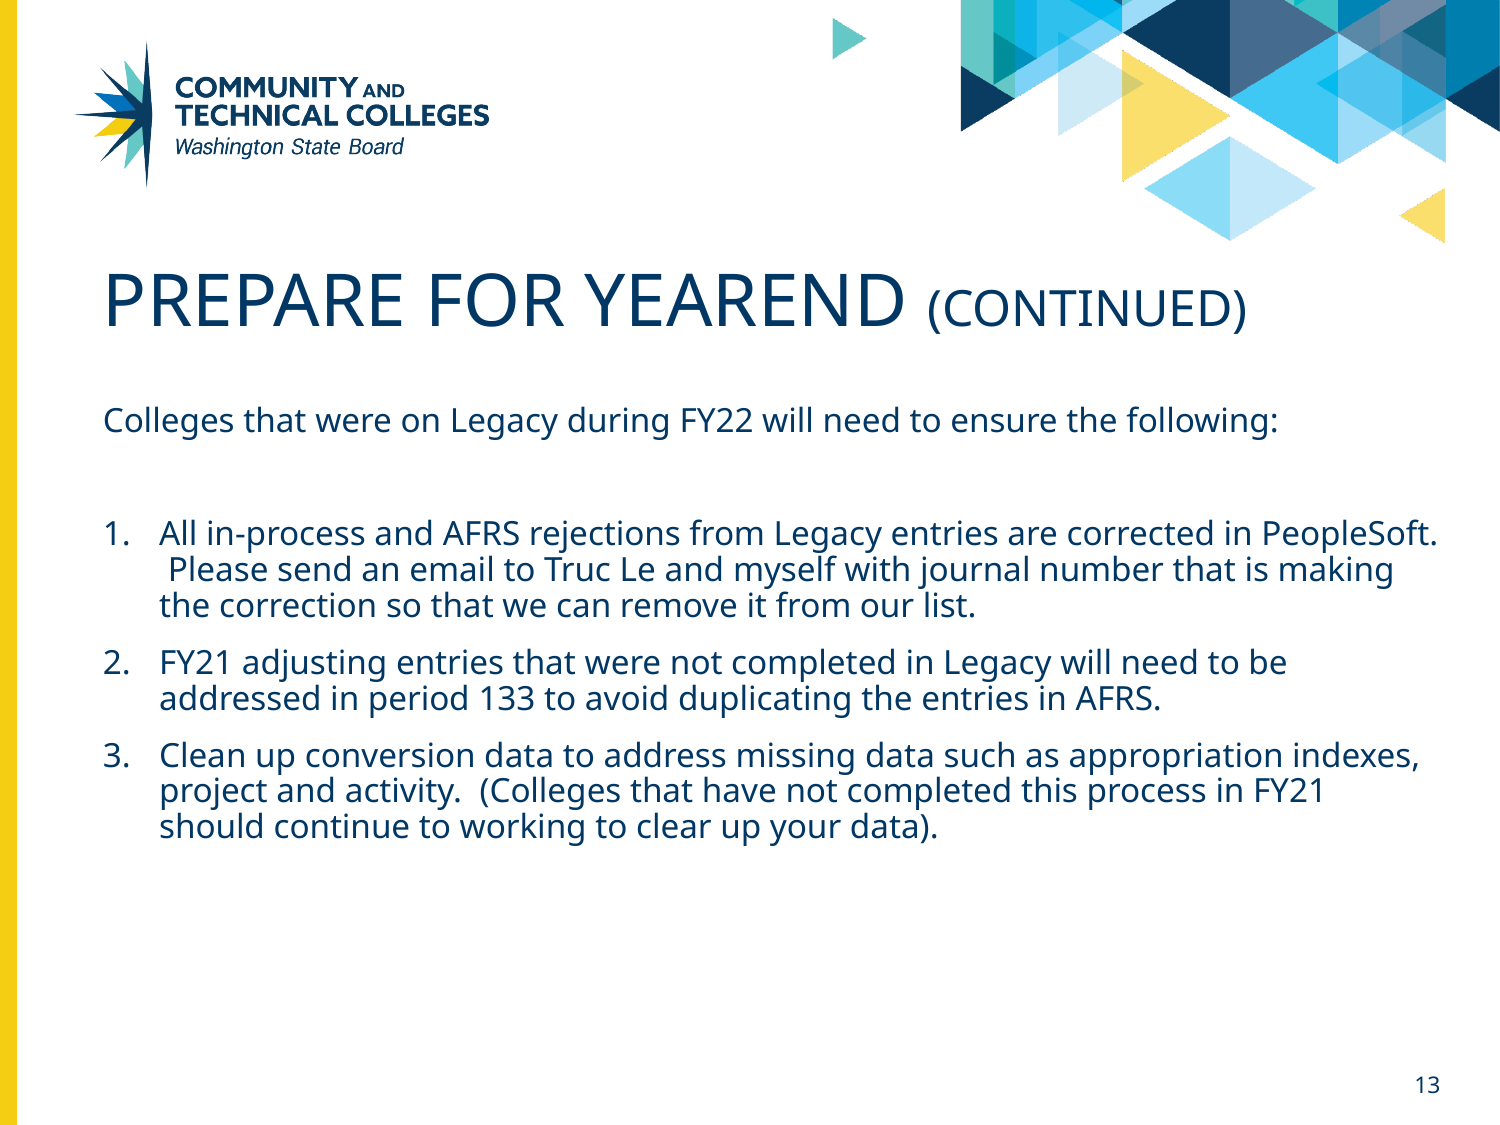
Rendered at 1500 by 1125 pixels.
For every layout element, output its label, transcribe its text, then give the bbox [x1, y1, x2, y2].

picture [17, 25, 557, 228]
slide_number 13 [1378, 1063, 1456, 1103]
picture [832, 0, 1500, 243]
title Prepare for yearend (continued) [88, 255, 1456, 387]
list Colleges that were on Legacy during FY22 will need to ensure the following: All in-process and AFRS rejections from Legacy entries are corrected in PeopleSoft. Please send an email to Truc Le and myself with journal number that is making the correction so that we can remove it from our list. FY21 adjusting entries that were not completed in Legacy will need to be addressed in period 133 to avoid duplicating the entries in AFRS. Clean up conversion data to address missing data such as appropriation indexes, project and activity. (Colleges that have not completed this process in FY21 should continue to working to clear up your data). [88, 396, 1456, 1013]
